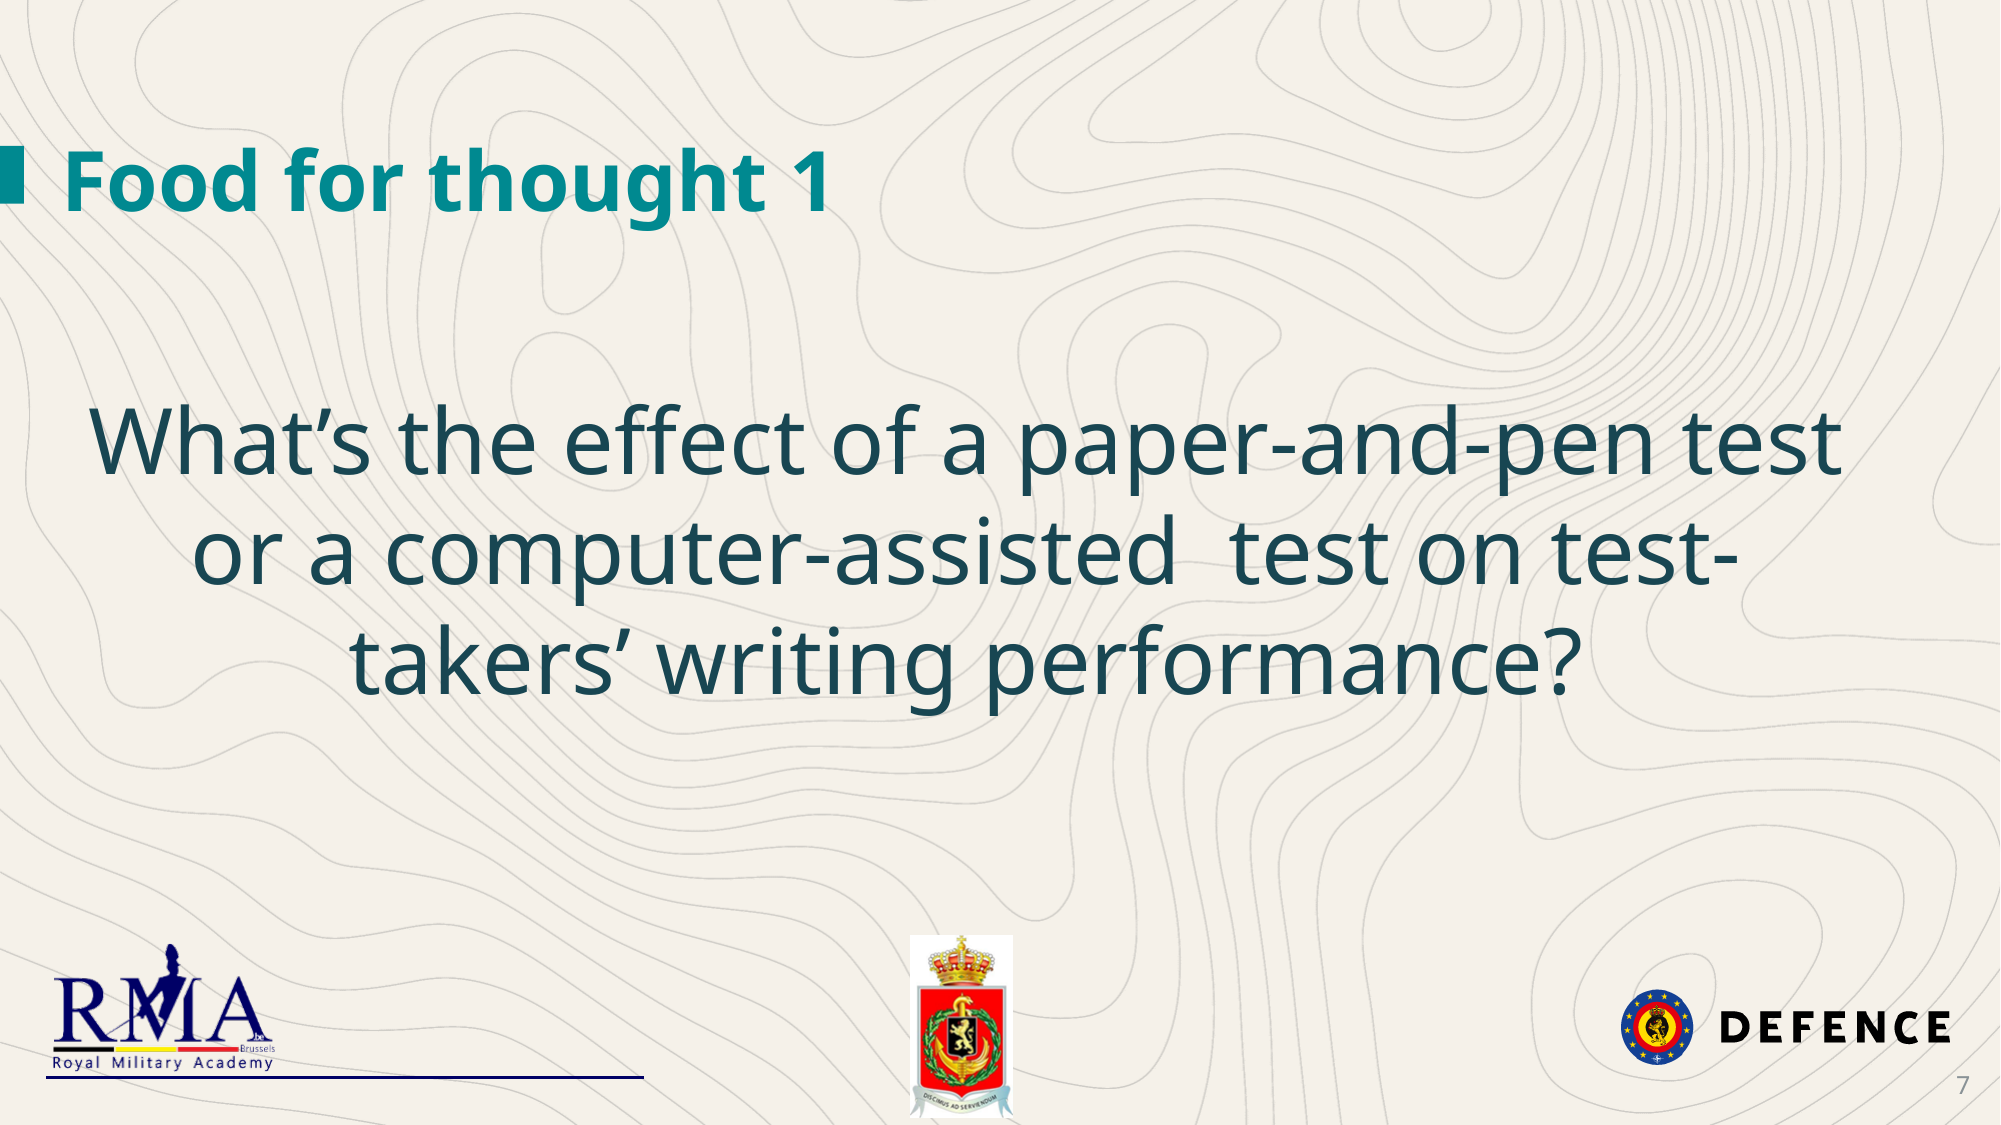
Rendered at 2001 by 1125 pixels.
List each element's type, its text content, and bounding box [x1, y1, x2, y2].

picture [0, 0, 2001, 1125]
list What’s the effect of a paper-and-pen test or a computer-assisted test on test-takers’ writing performance? [46, 265, 1888, 936]
list Food for thought 1 [46, 121, 1878, 265]
